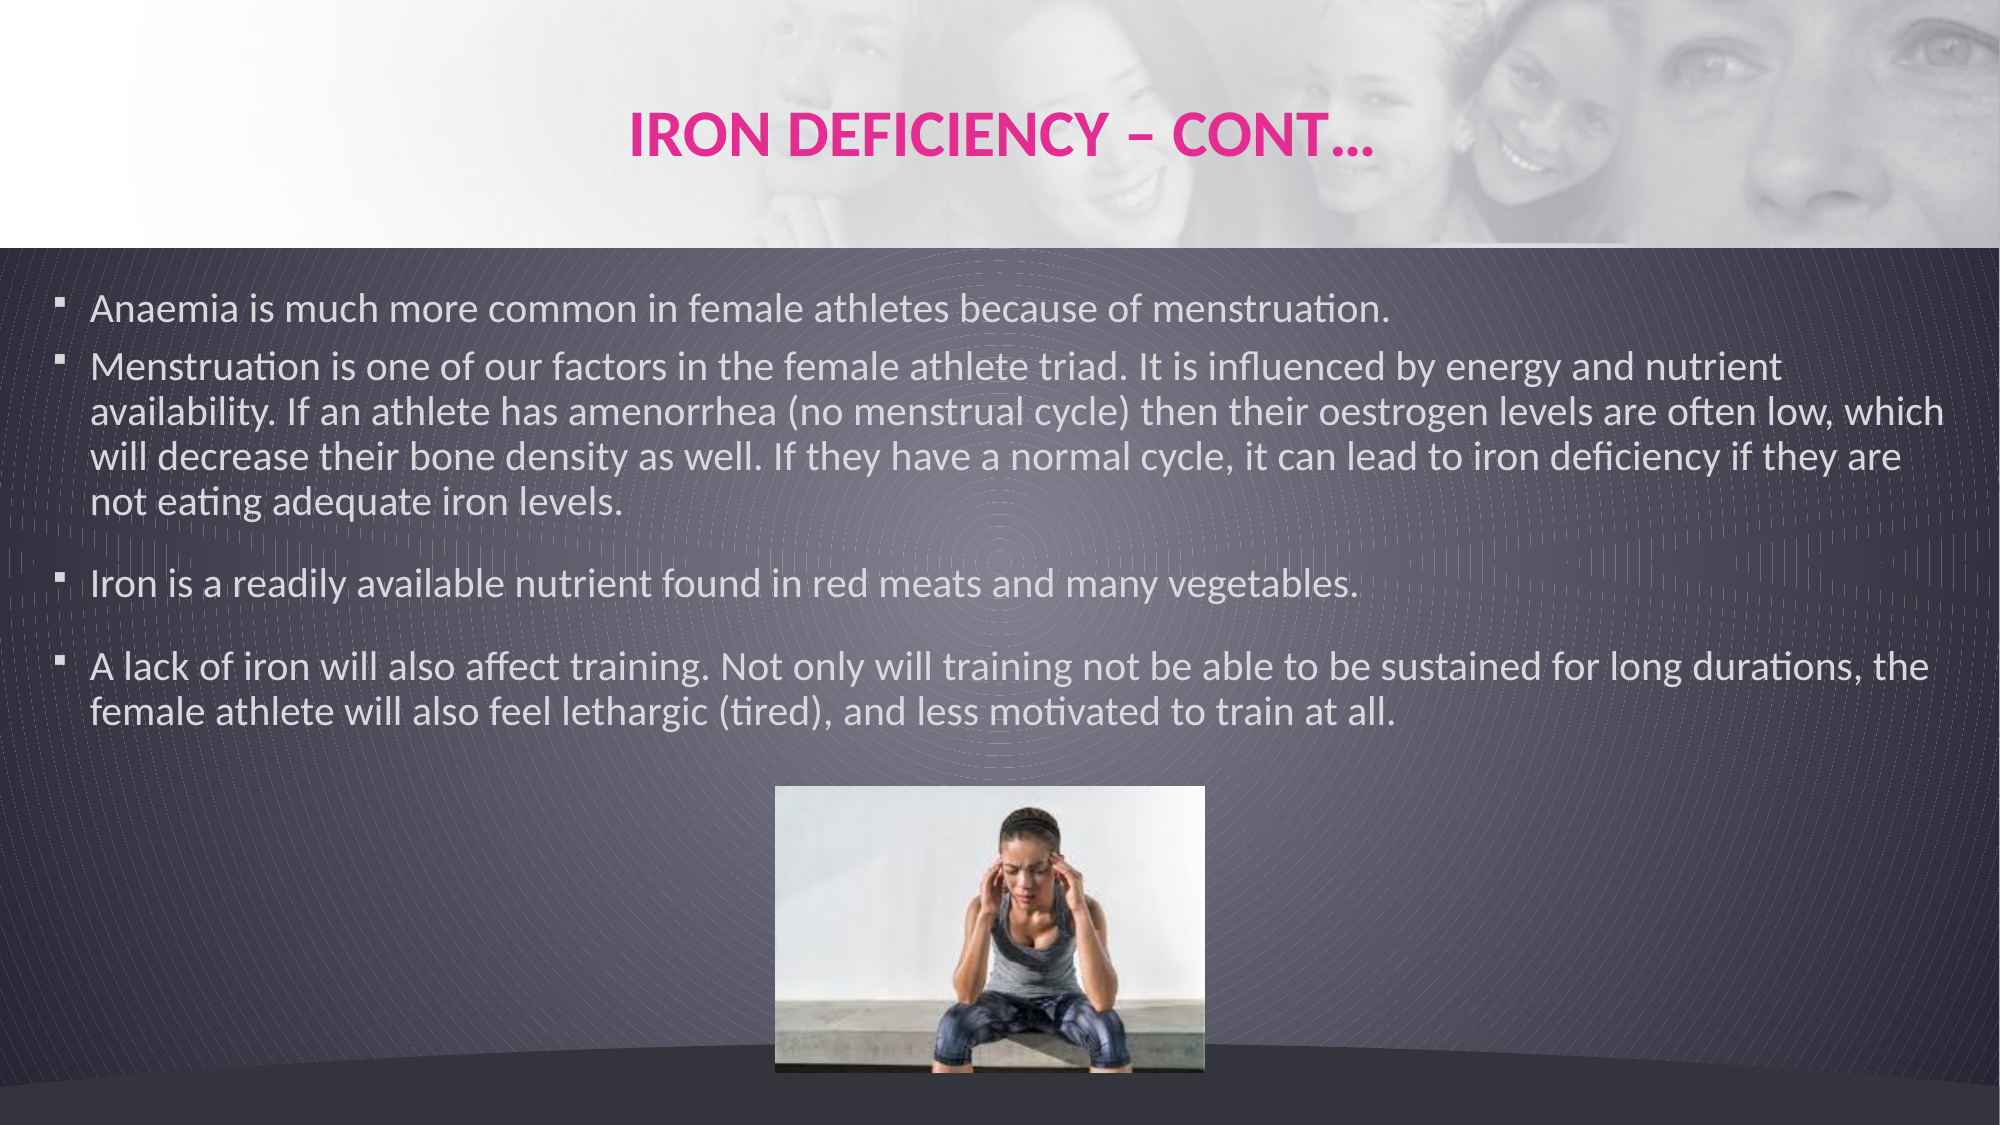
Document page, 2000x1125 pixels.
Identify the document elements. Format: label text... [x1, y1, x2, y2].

title IRON DEFICIENCY – CONT… [37, 45, 1969, 225]
list Anaemia is much more common in female athletes because of menstruation. Menstruation is one of our factors in the female athlete triad. It is influenced by energy and nutrient availability. If an athlete has amenorrhea (no menstrual cycle) then their oestrogen levels are often low, which will decrease their bone density as well. If they have a normal cycle, it can lead to iron deficiency if they are not eating adequate iron levels. Iron is a readily available nutrient found in red meats and many vegetables. A lack of iron will also affect training. Not only will training not be able to be sustained for long durations, the female athlete will also feel lethargic (tired), and less motivated to train at all. [37, 278, 1969, 1094]
picture [775, 786, 1206, 1074]
